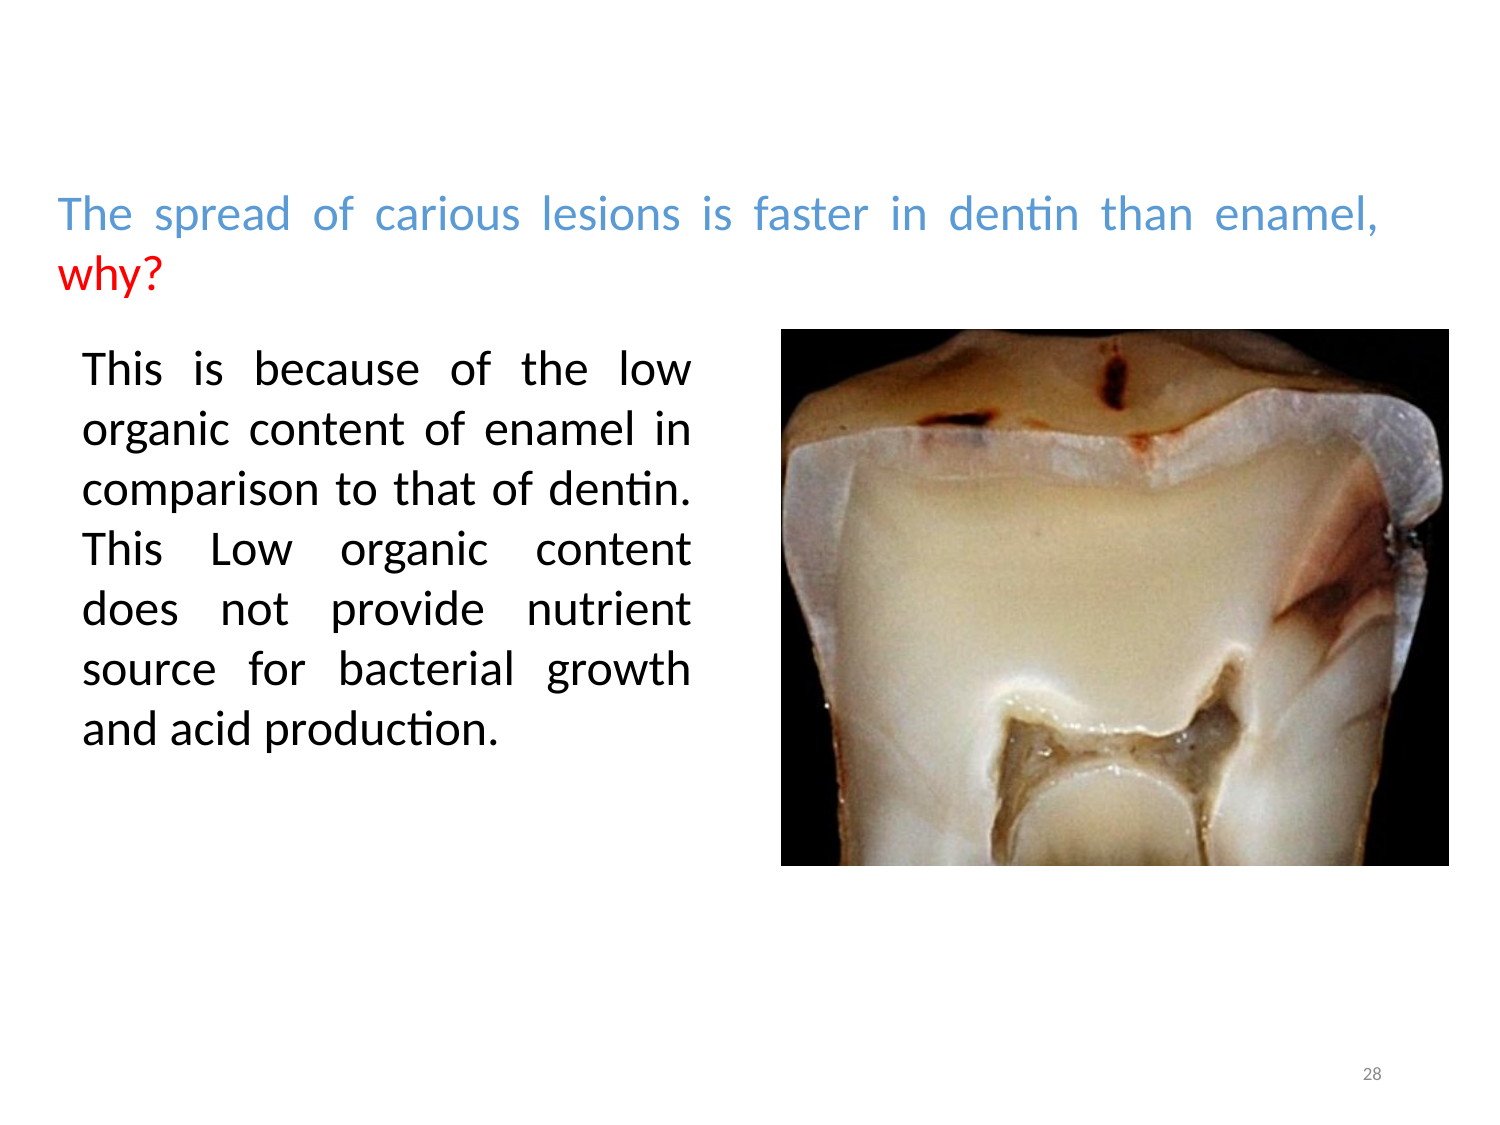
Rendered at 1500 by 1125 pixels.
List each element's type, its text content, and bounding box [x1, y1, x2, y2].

text_box This is because of the low organic content of enamel in comparison to that of dentin. This Low organic content does not provide nutrient source for bacterial growth and acid production. [70, 329, 704, 761]
slide_number 28 [1059, 1042, 1397, 1103]
text_box The spread of carious lesions is faster in dentin than enamel, why? [46, 175, 1391, 307]
picture [781, 329, 1449, 866]
